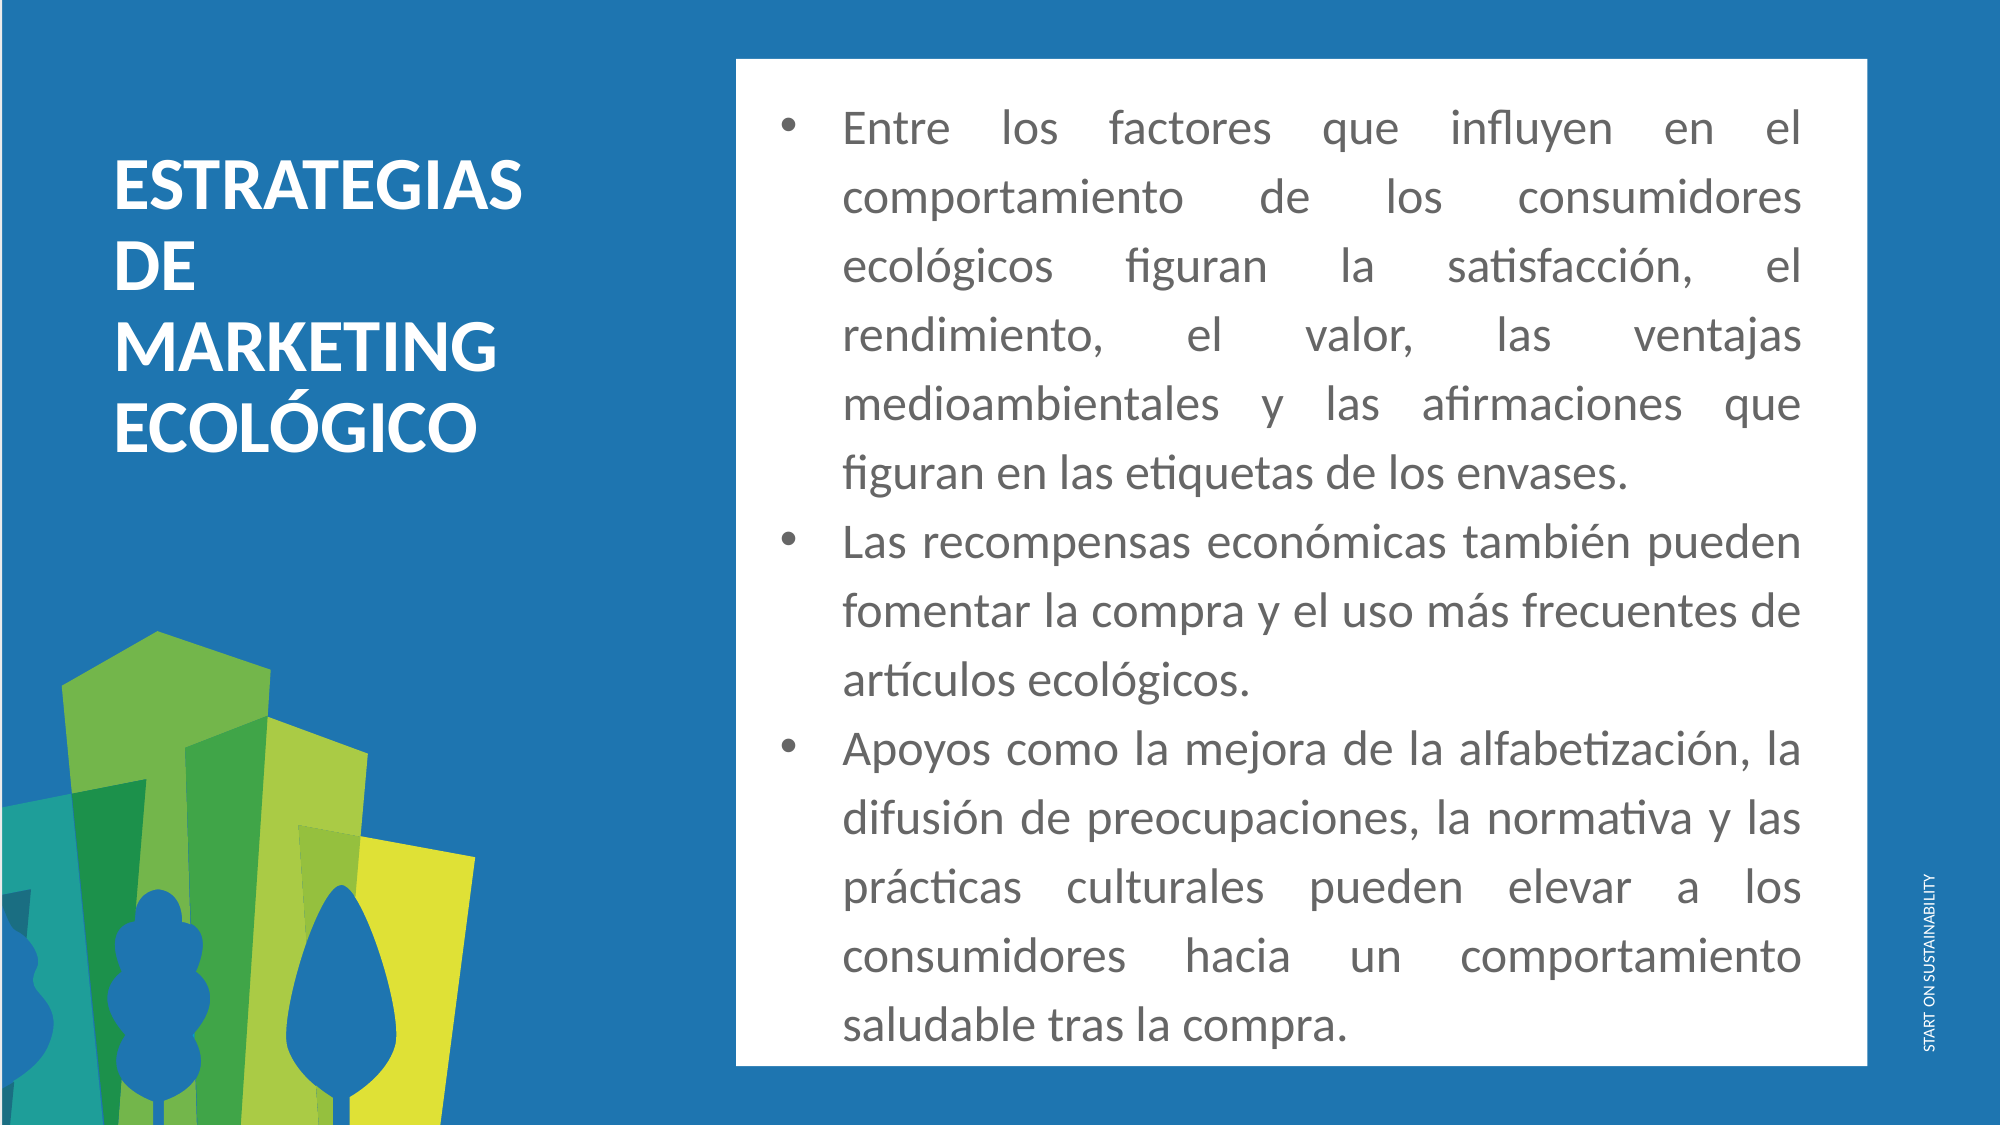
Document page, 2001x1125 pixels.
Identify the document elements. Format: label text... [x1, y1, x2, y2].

list Entre los factores que influyen en el comportamiento de los consumidores ecológicos figuran la satisfacción, el rendimiento, el valor, las ventajas medioambientales y las afirmaciones que figuran en las etiquetas de los envases. Las recompensas económicas también pueden fomentar la compra y el uso más frecuentes de artículos ecológicos. Apoyos como la mejora de la alfabetización, la difusión de preocupaciones, la normativa y las prácticas culturales pueden elevar a los consumidores hacia un comportamiento saludable tras la compra. [752, 77, 1818, 1048]
list ESTRATEGIAS DE MARKETING ECOLÓGICO [98, 137, 612, 429]
